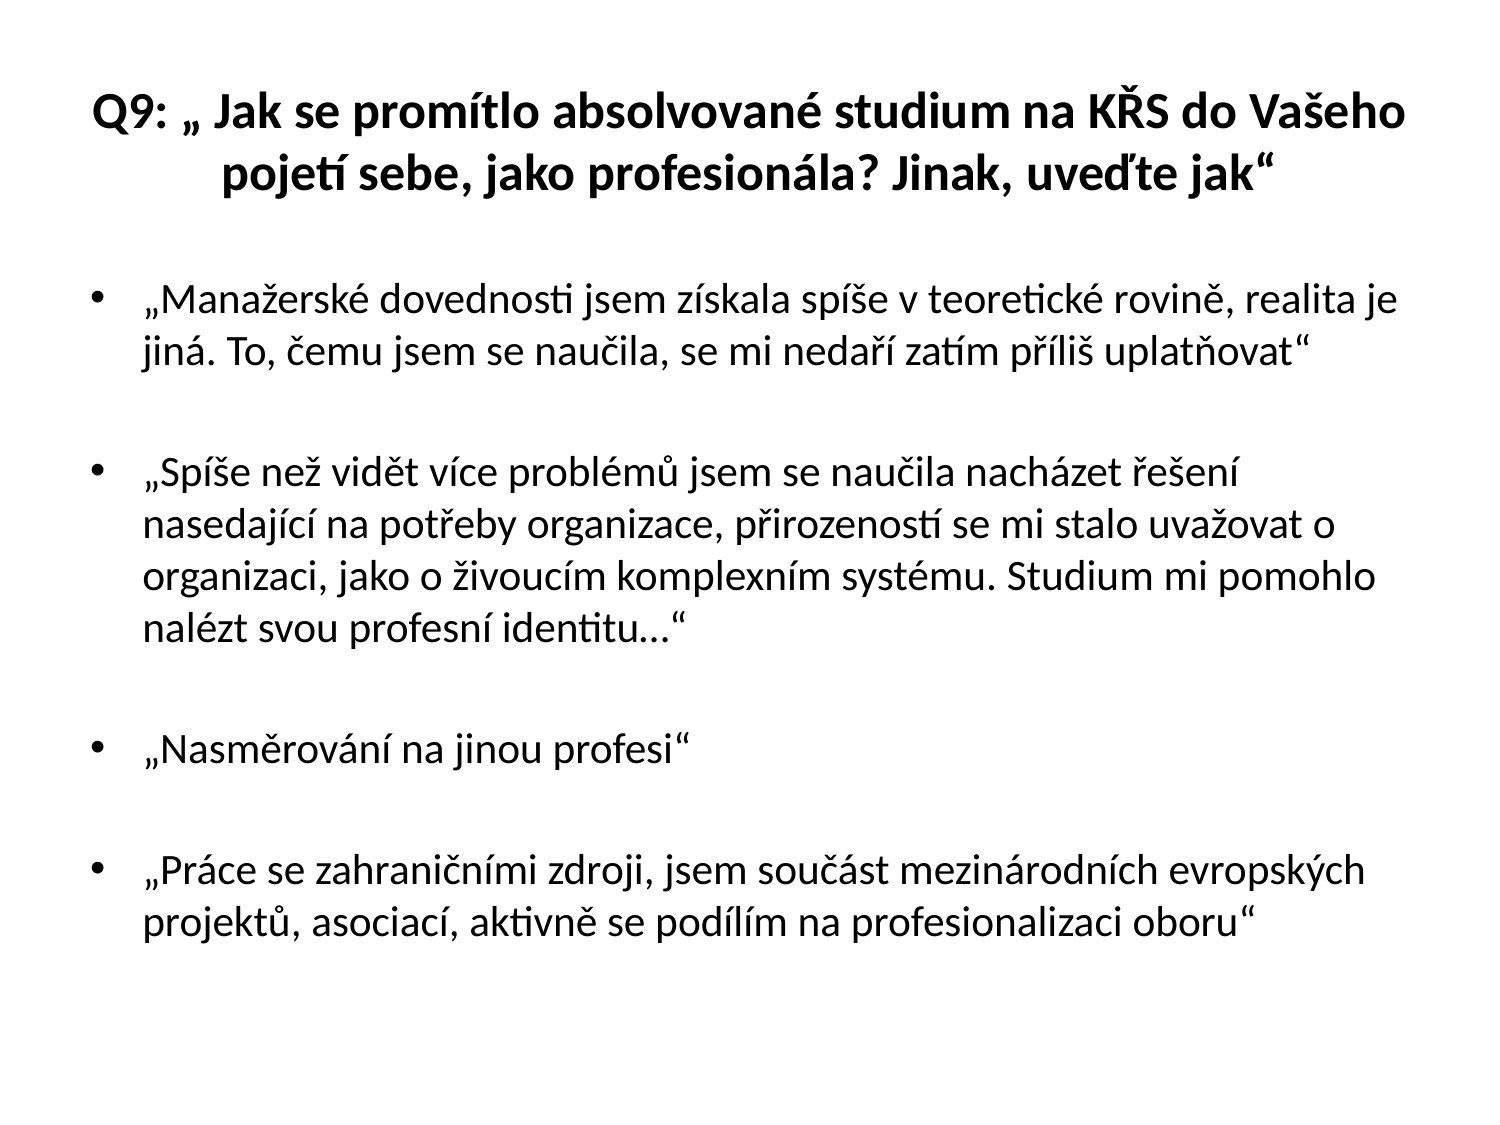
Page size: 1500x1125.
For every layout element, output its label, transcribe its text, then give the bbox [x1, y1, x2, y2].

title Q9: „ Jak se promítlo absolvované studium na KŘS do Vašeho pojetí sebe, jako profesionála? Jinak, uveďte jak“ [75, 45, 1425, 233]
list „Manažerské dovednosti jsem získala spíše v teoretické rovině, realita je jiná. To, čemu jsem se naučila, se mi nedaří zatím příliš uplatňovat“ „Spíše než vidět více problémů jsem se naučila nacházet řešení nasedající na potřeby organizace, přirozeností se mi stalo uvažovat o organizaci, jako o živoucím komplexním systému. Studium mi pomohlo nalézt svou profesní identitu…“ „Nasměrování na jinou profesi“ „Práce se zahraničními zdroji, jsem součást mezinárodních evropských projektů, asociací, aktivně se podílím na profesionalizaci oboru“ [75, 262, 1425, 1005]
